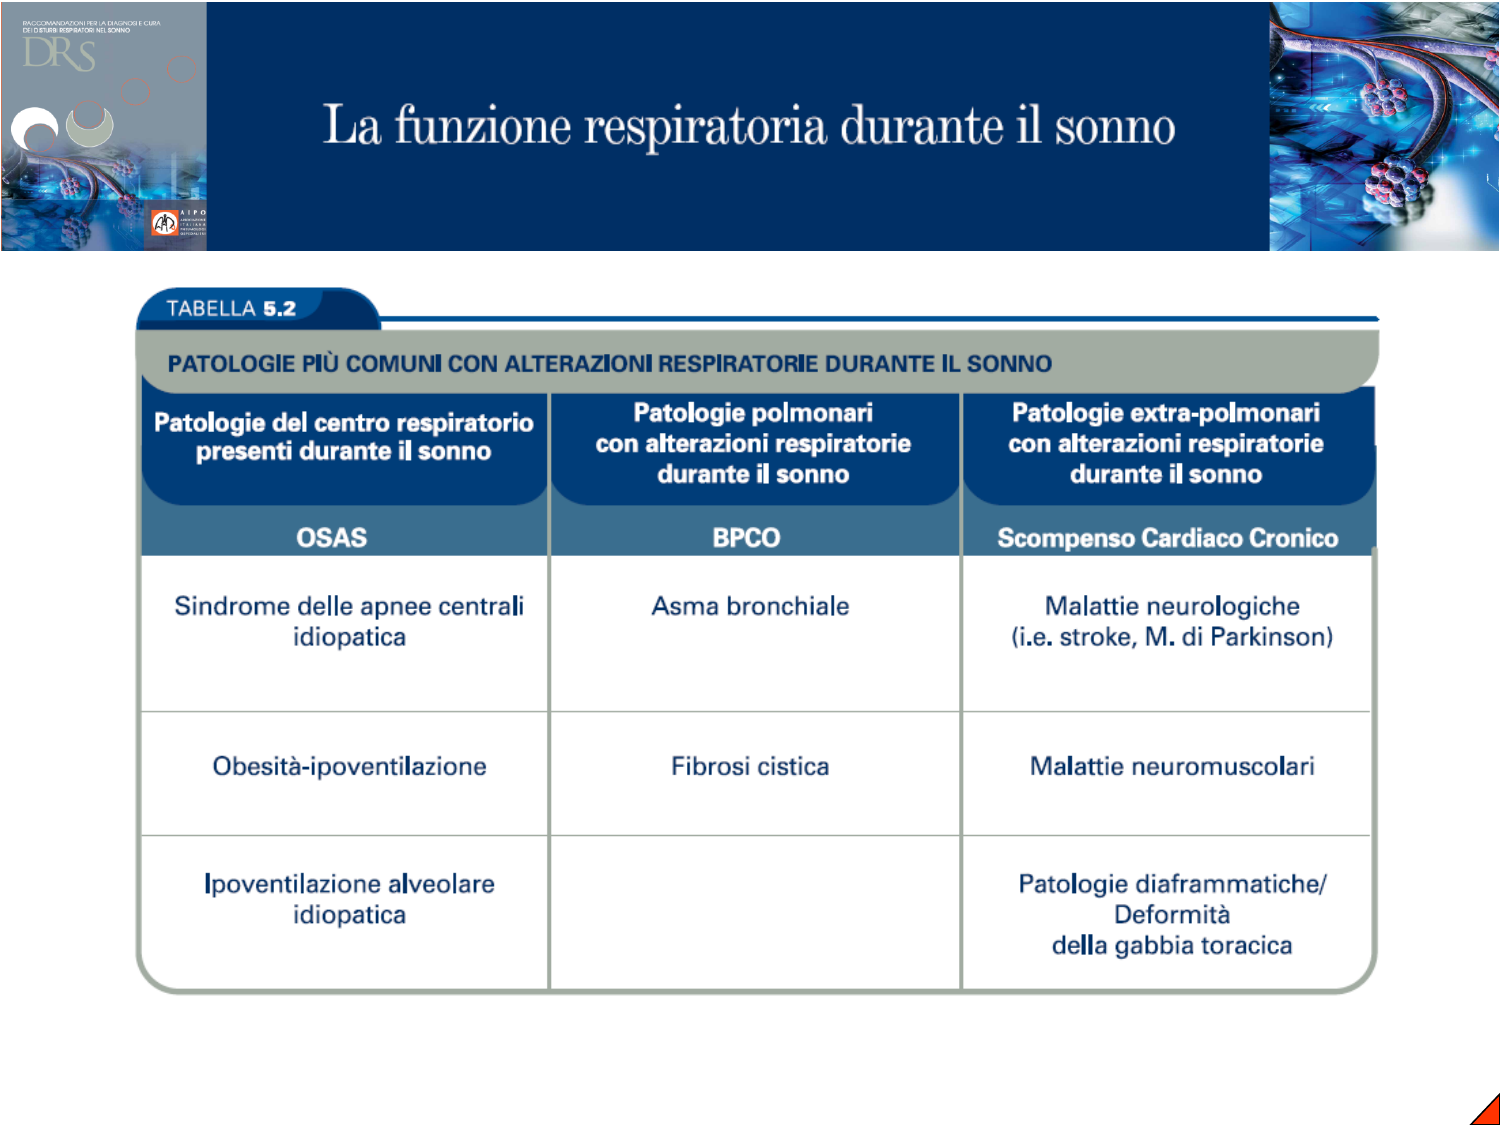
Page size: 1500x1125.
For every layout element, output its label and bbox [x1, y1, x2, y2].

picture [123, 255, 1400, 1012]
picture [1, 2, 1500, 251]
text_box [1470, 1093, 1500, 1125]
